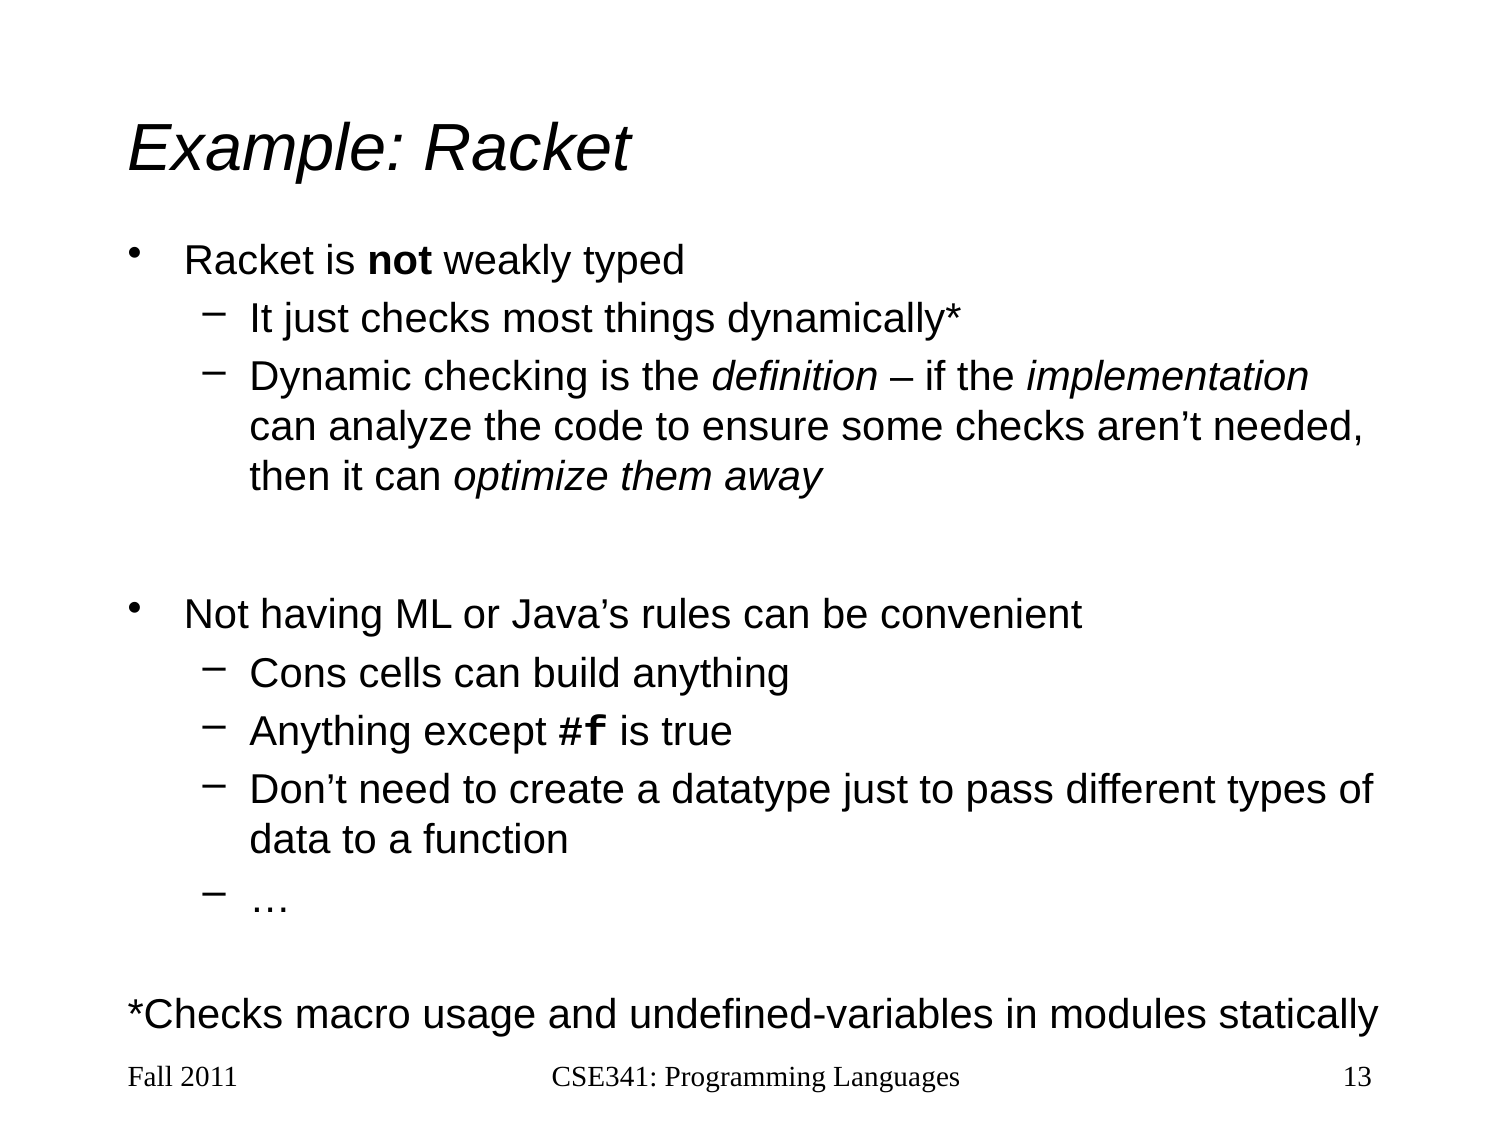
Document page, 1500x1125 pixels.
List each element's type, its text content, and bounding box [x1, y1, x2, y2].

slide_number 13 [1074, 1049, 1388, 1125]
footer CSE341: Programming Languages [474, 1049, 1038, 1125]
list Racket is not weakly typed It just checks most things dynamically* Dynamic checking is the definition – if the implementation can analyze the code to ensure some checks aren’t needed, then it can optimize them away Not having ML or Java’s rules can be convenient Cons cells can build anything Anything except #f is true Don’t need to create a datatype just to pass different types of data to a function … *Checks macro usage and undefined-variables in modules statically [112, 224, 1426, 963]
title Example: Racket [112, 49, 1388, 224]
slide_number Fall 2011 [112, 1049, 426, 1125]
